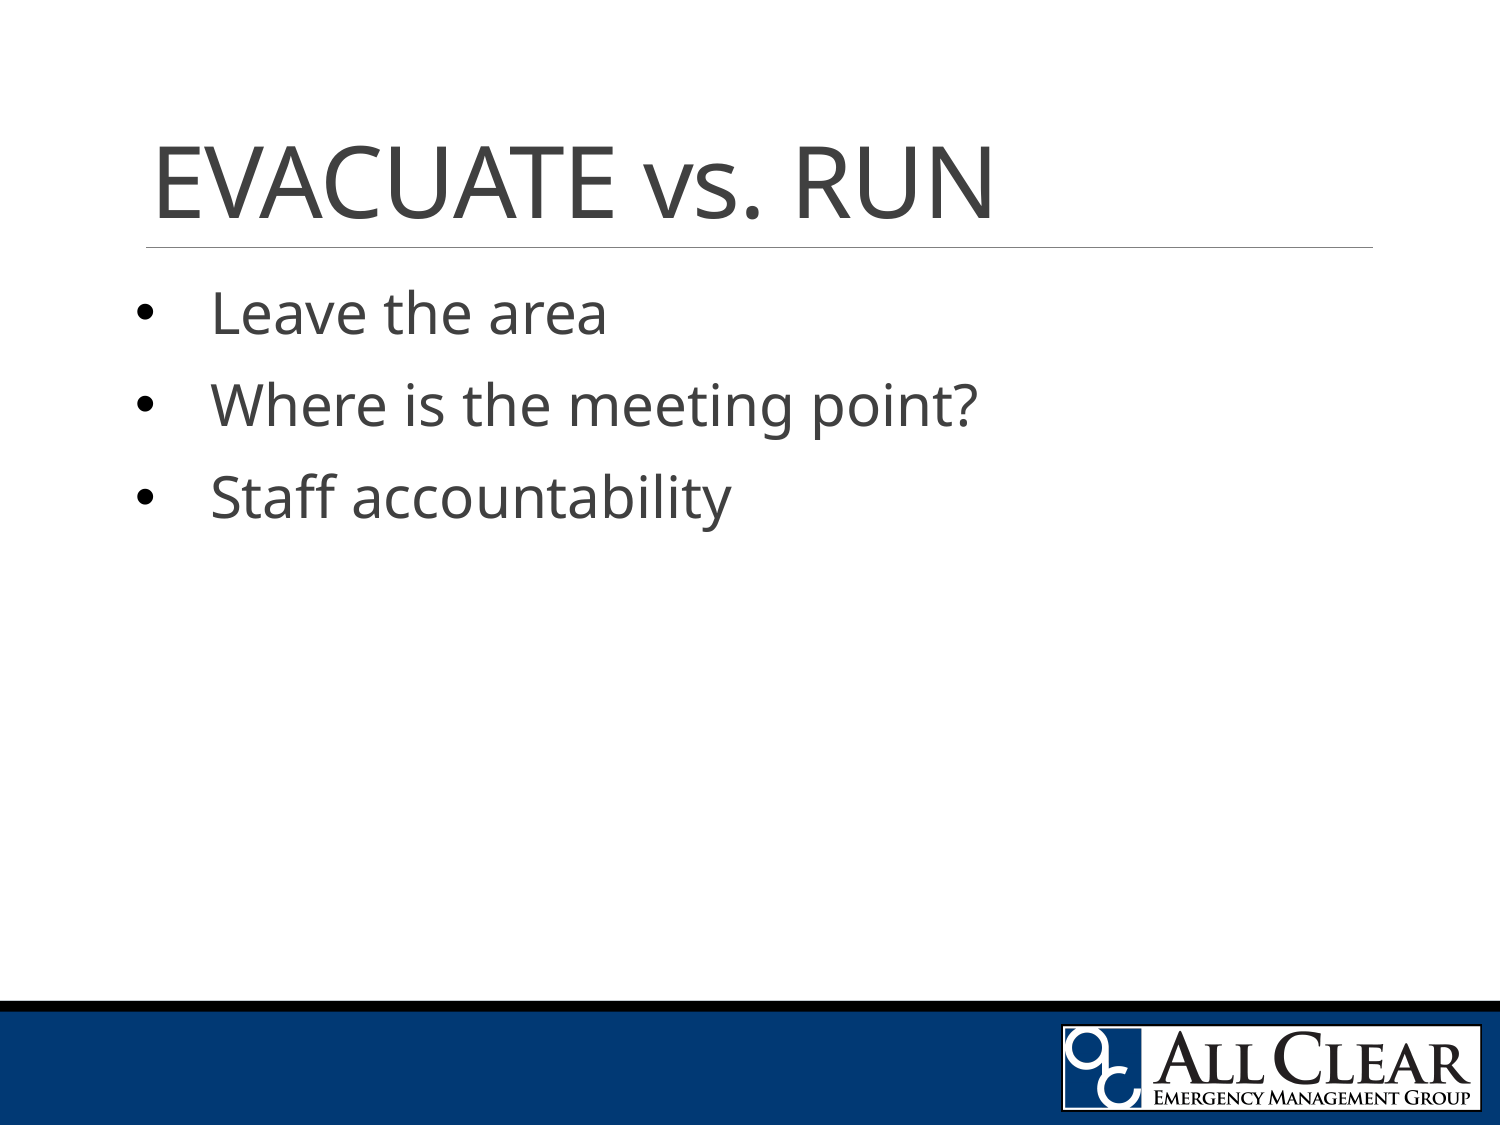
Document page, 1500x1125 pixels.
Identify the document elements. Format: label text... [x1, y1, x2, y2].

picture [1061, 1024, 1482, 1112]
list Leave the area Where is the meeting point? Staff accountability [135, 276, 1373, 963]
title EVACUATE vs. RUN [135, 47, 1373, 247]
